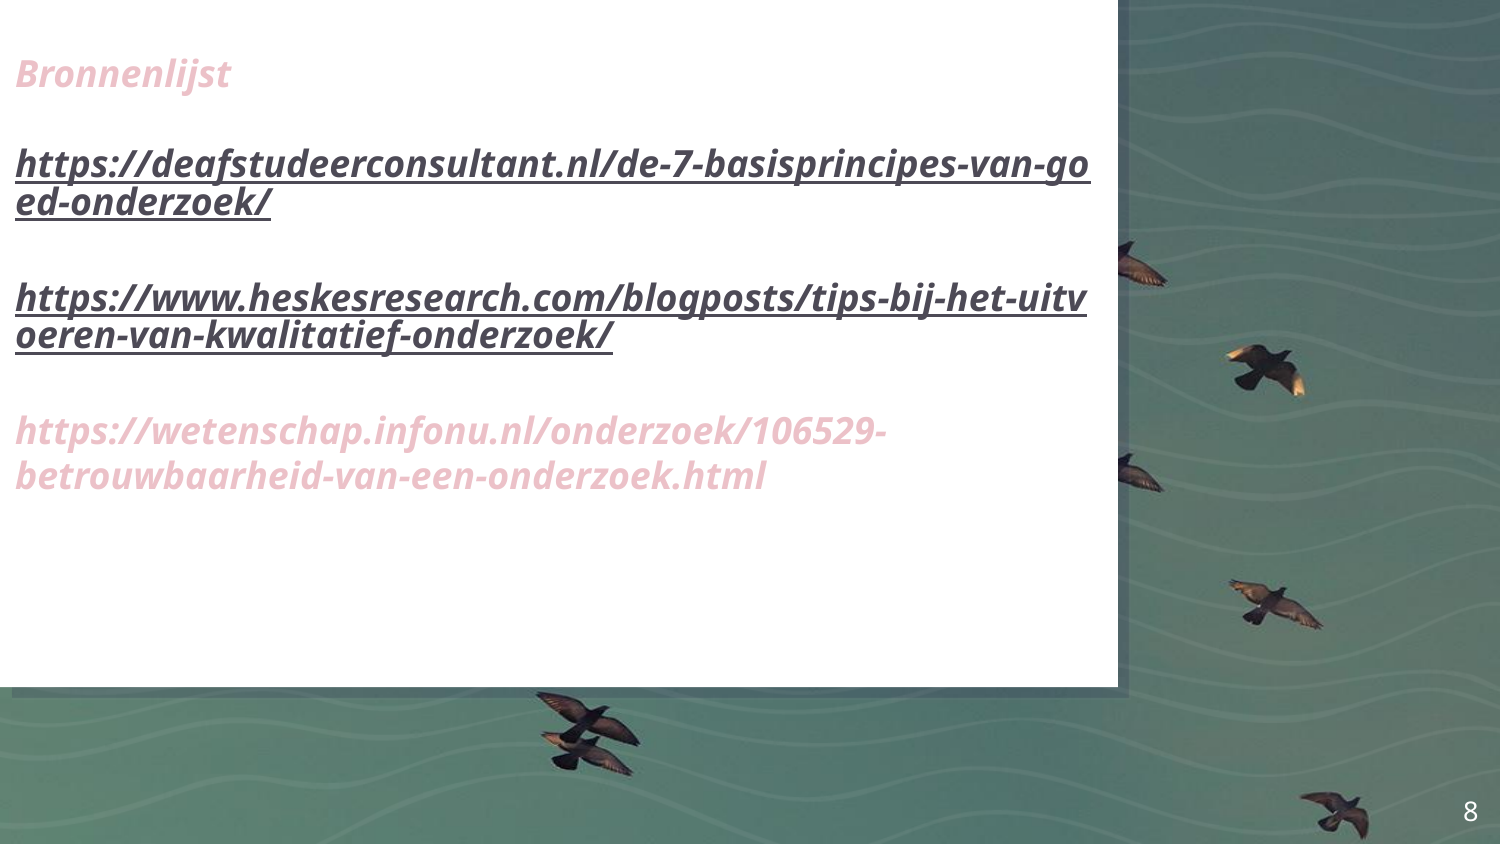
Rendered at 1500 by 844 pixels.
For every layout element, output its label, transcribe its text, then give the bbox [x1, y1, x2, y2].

text_box Bronnenlijst https://deafstudeerconsultant.nl/de-7-basisprincipes-van-goed-onderzoek/ https://www.heskesresearch.com/blogposts/tips-bij-het-uitvoeren-van-kwalitatief-onderzoek/ https://wetenschap.infonu.nl/onderzoek/106529-betrouwbaarheid-van-een-onderzoek.html [0, 0, 1118, 688]
picture [0, 0, 1500, 844]
slide_number 8 [1403, 779, 1494, 844]
